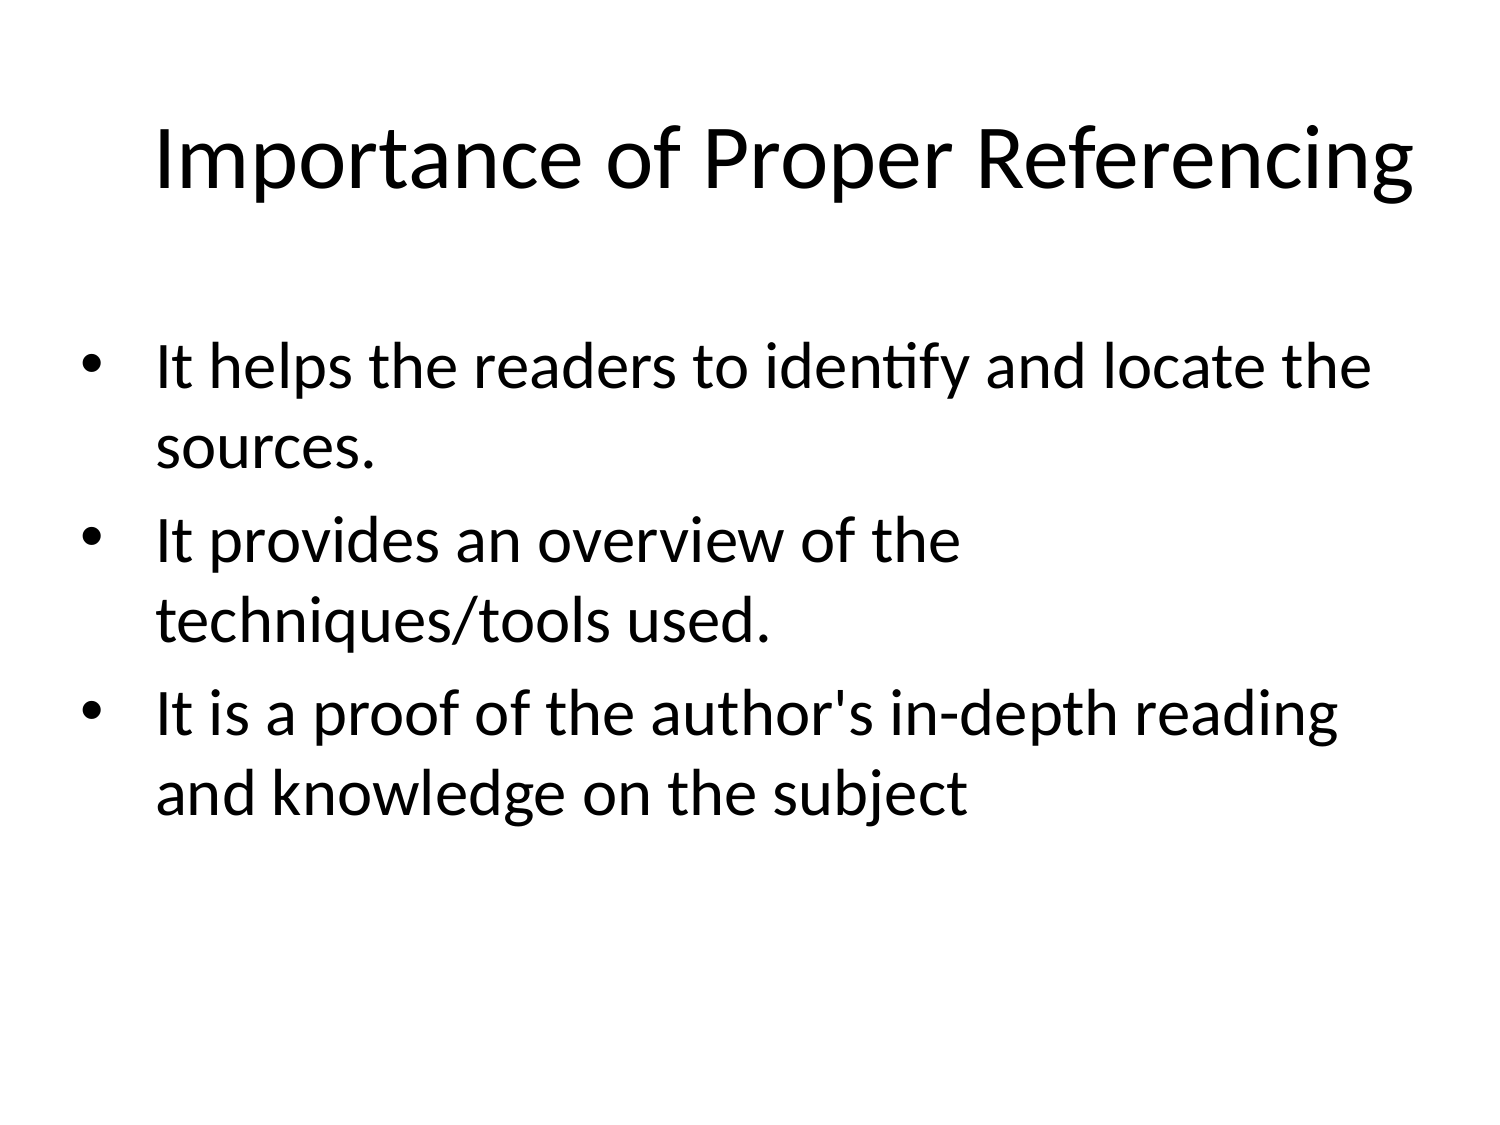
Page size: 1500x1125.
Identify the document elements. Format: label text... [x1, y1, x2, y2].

subtitle It helps the readers to identify and locate the sources. It provides an overview of the techniques/tools used. It is a proof of the author's in-depth reading and knowledge on the subject [64, 314, 1412, 1083]
title Importance of Proper Referencing [112, 30, 1459, 273]
